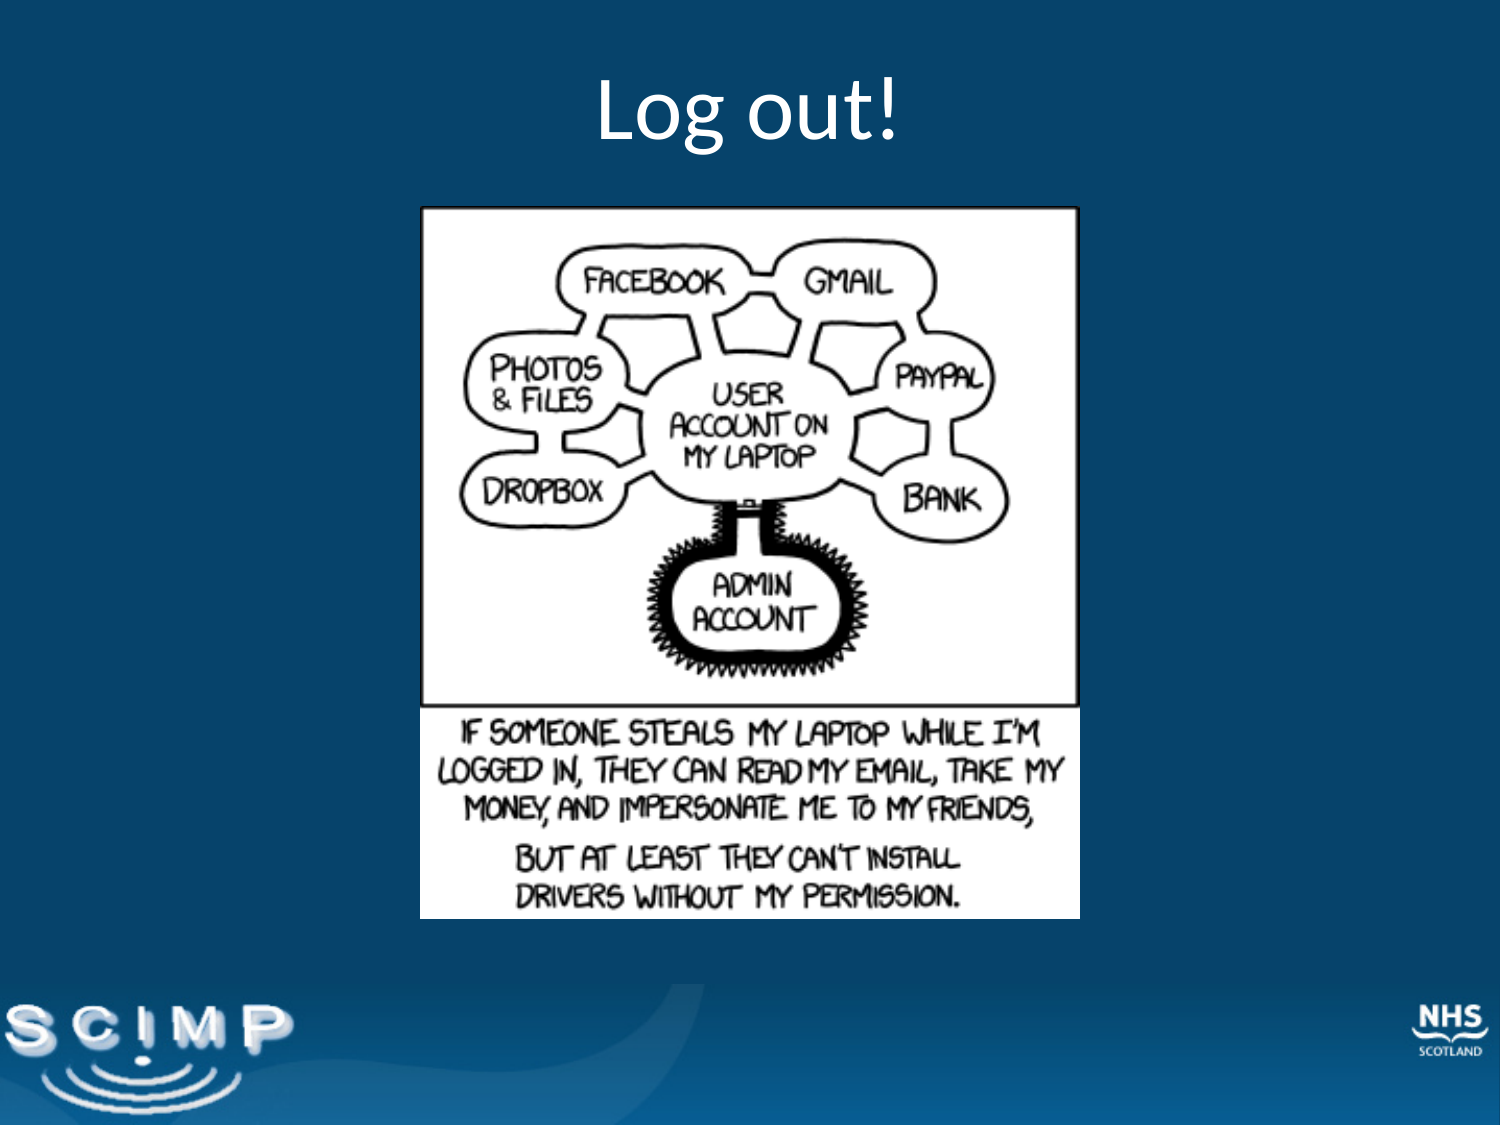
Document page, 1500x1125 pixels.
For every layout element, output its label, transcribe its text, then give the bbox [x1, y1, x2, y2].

picture [420, 206, 1080, 919]
title Log out! [75, 8, 1425, 197]
picture [0, 984, 1500, 1125]
